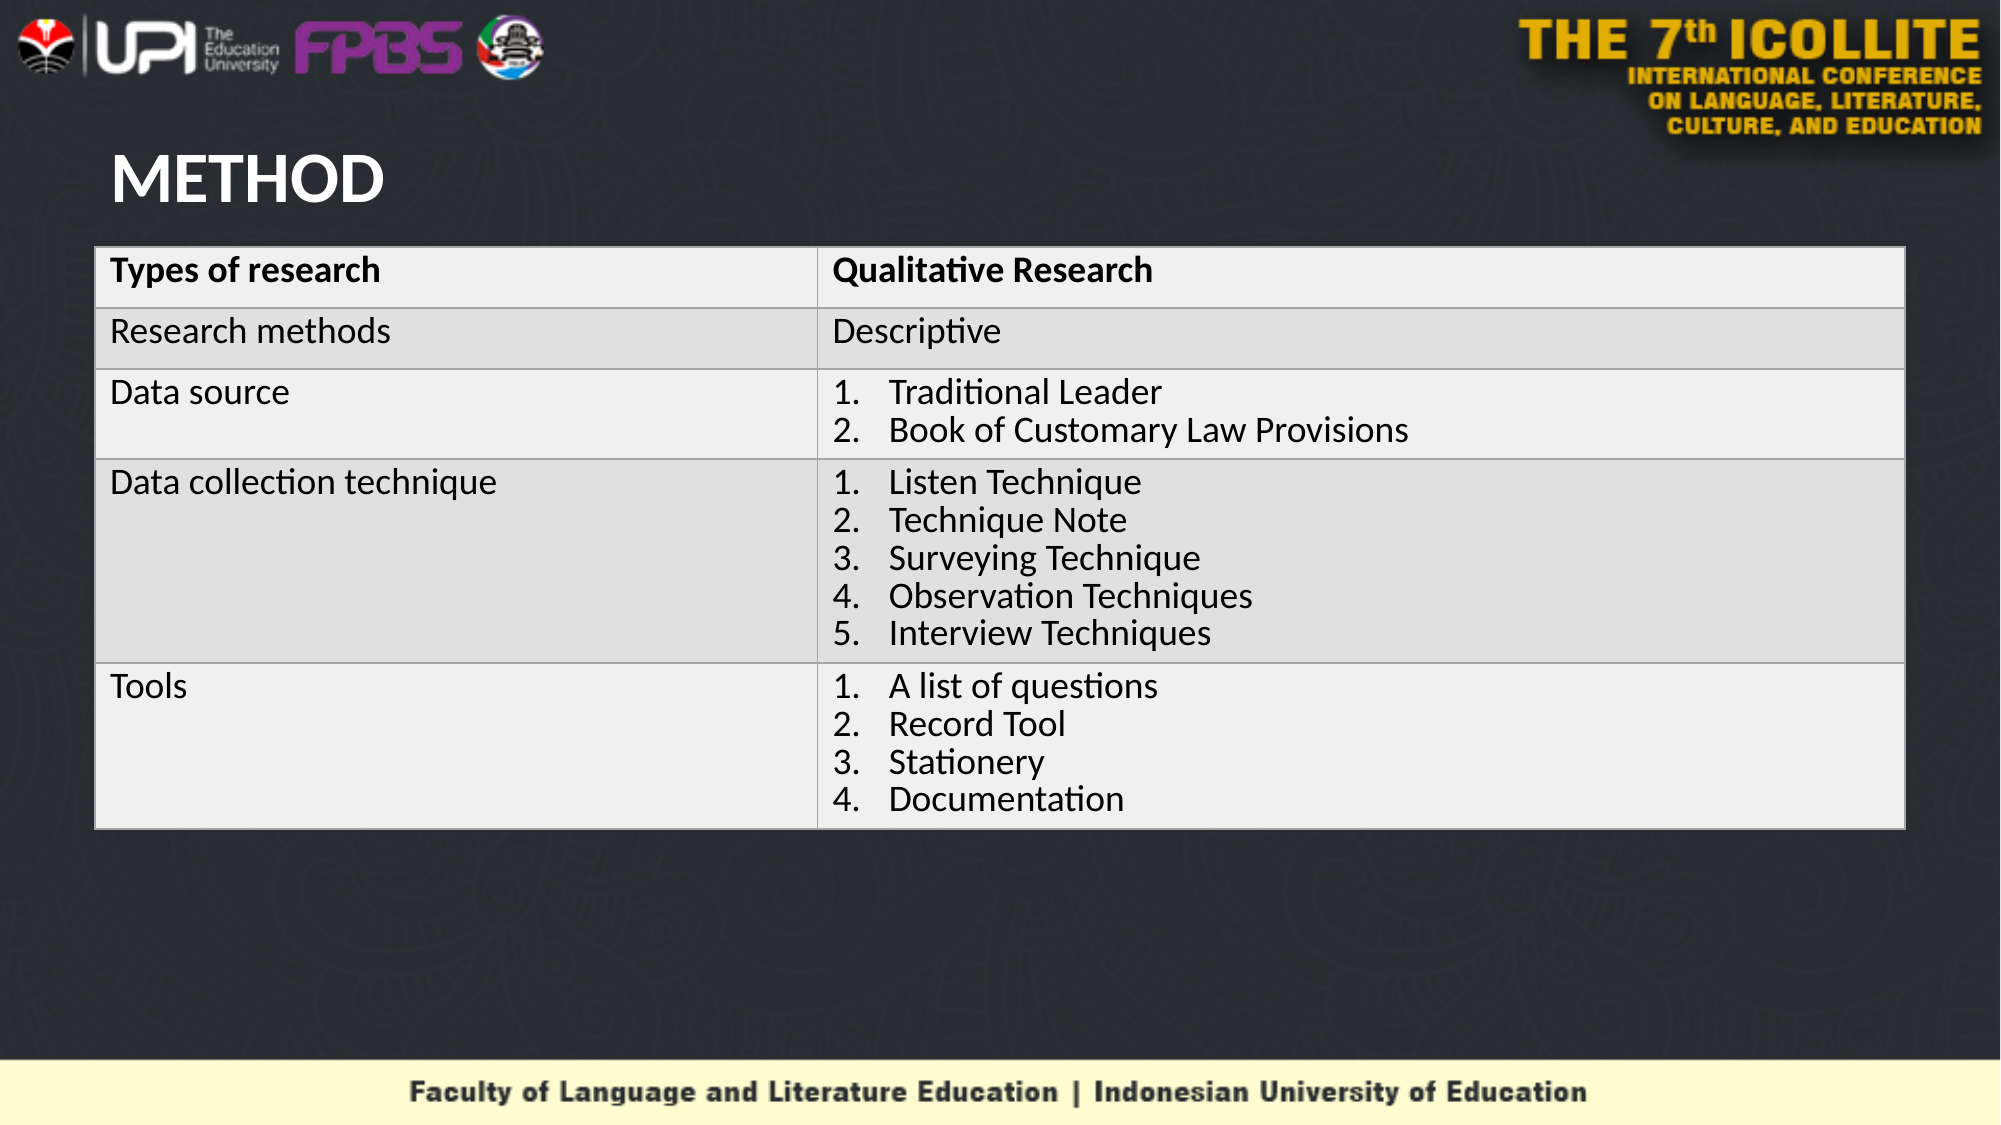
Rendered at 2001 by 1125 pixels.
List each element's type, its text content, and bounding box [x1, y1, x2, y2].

table_cell Data source [96, 370, 817, 458]
table_cell Data collection technique [96, 460, 817, 662]
table_header Qualitative Research [818, 248, 1904, 307]
table_cell Listen Technique Technique Note Surveying Technique Observation Techniques Interview Techniques [818, 460, 1904, 662]
title METHOD [95, 131, 1821, 226]
picture [0, 0, 2001, 1125]
table_cell Descriptive [818, 309, 1904, 368]
table_cell Tools [96, 664, 817, 828]
table_cell Research methods [96, 309, 817, 368]
table_cell A list of questions Record Tool Stationery Documentation [818, 664, 1904, 828]
table_cell Traditional Leader Book of Customary Law Provisions [818, 370, 1904, 458]
table_header Types of research [96, 248, 817, 307]
